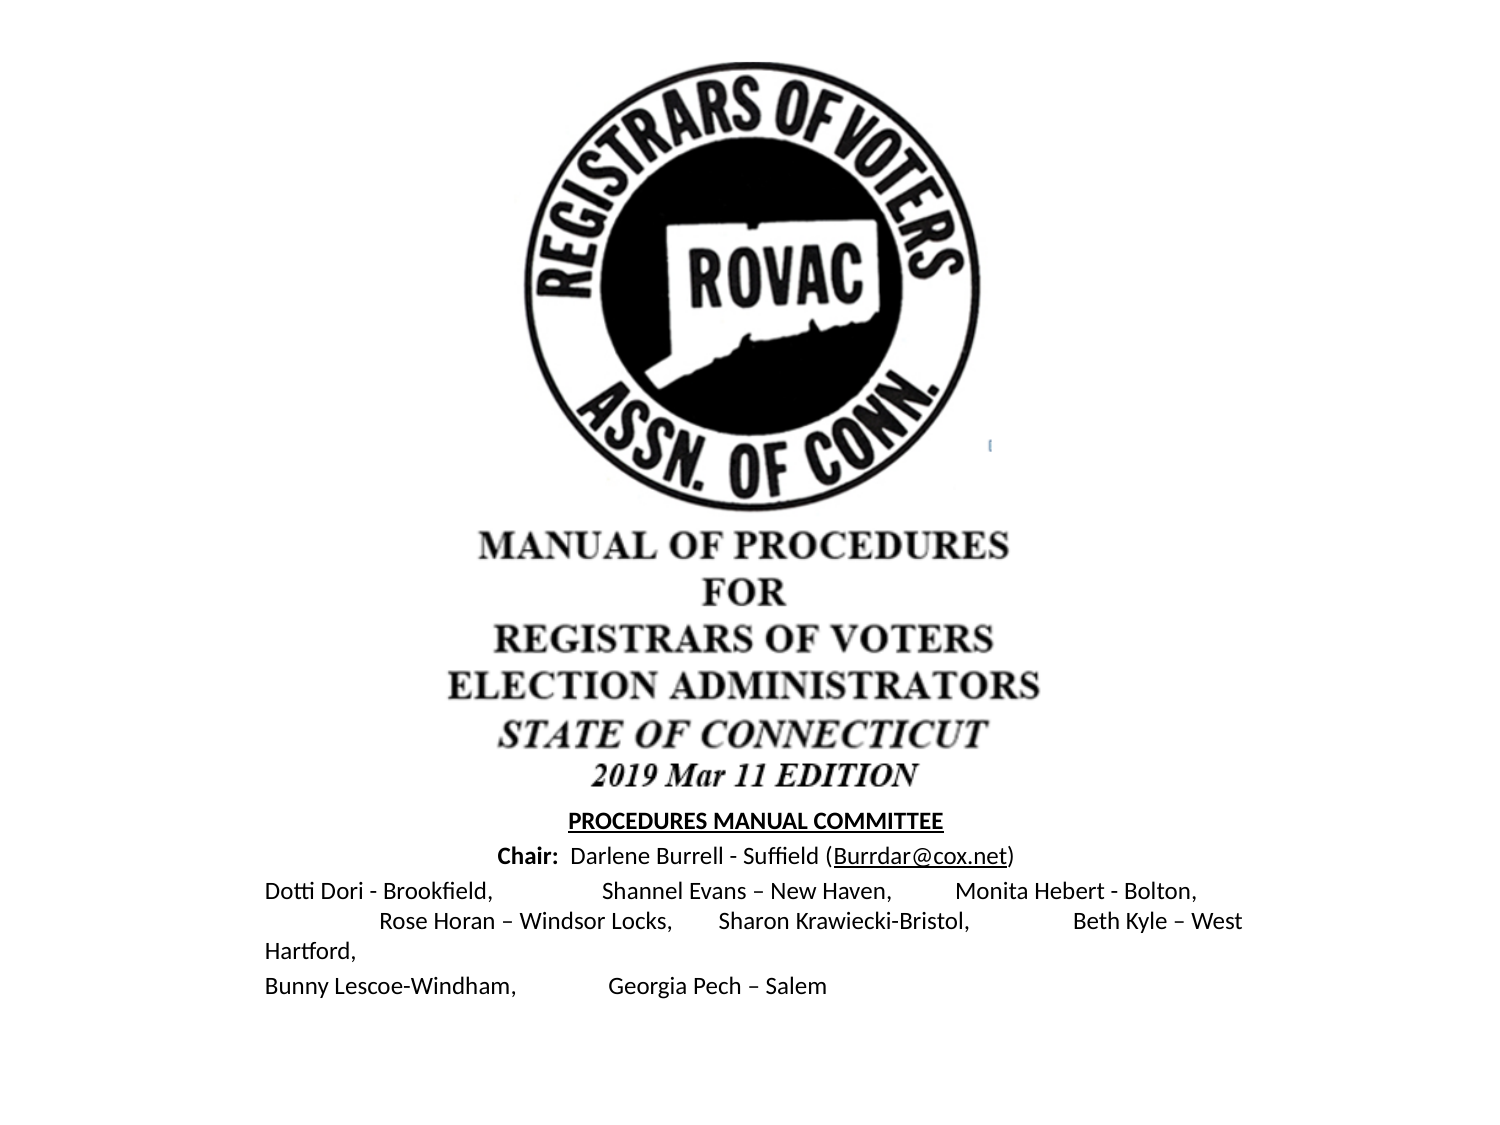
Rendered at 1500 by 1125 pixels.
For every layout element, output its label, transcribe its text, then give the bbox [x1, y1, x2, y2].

picture [485, 56, 1015, 517]
picture [584, 759, 928, 795]
picture [411, 523, 1089, 757]
list PROCEDURES MANUAL COMMITTEE Chair: Darlene Burrell - Suffield (Burrdar@cox.net) Dotti Dori - Brookfield, Shannel Evans – New Haven, Monita Hebert - Bolton, Rose Horan – Windsor Locks, Sharon Krawiecki-Bristol, Beth Kyle – West Hartford, Bunny Lescoe-Windham, Georgia Pech – Salem [249, 797, 1263, 1031]
